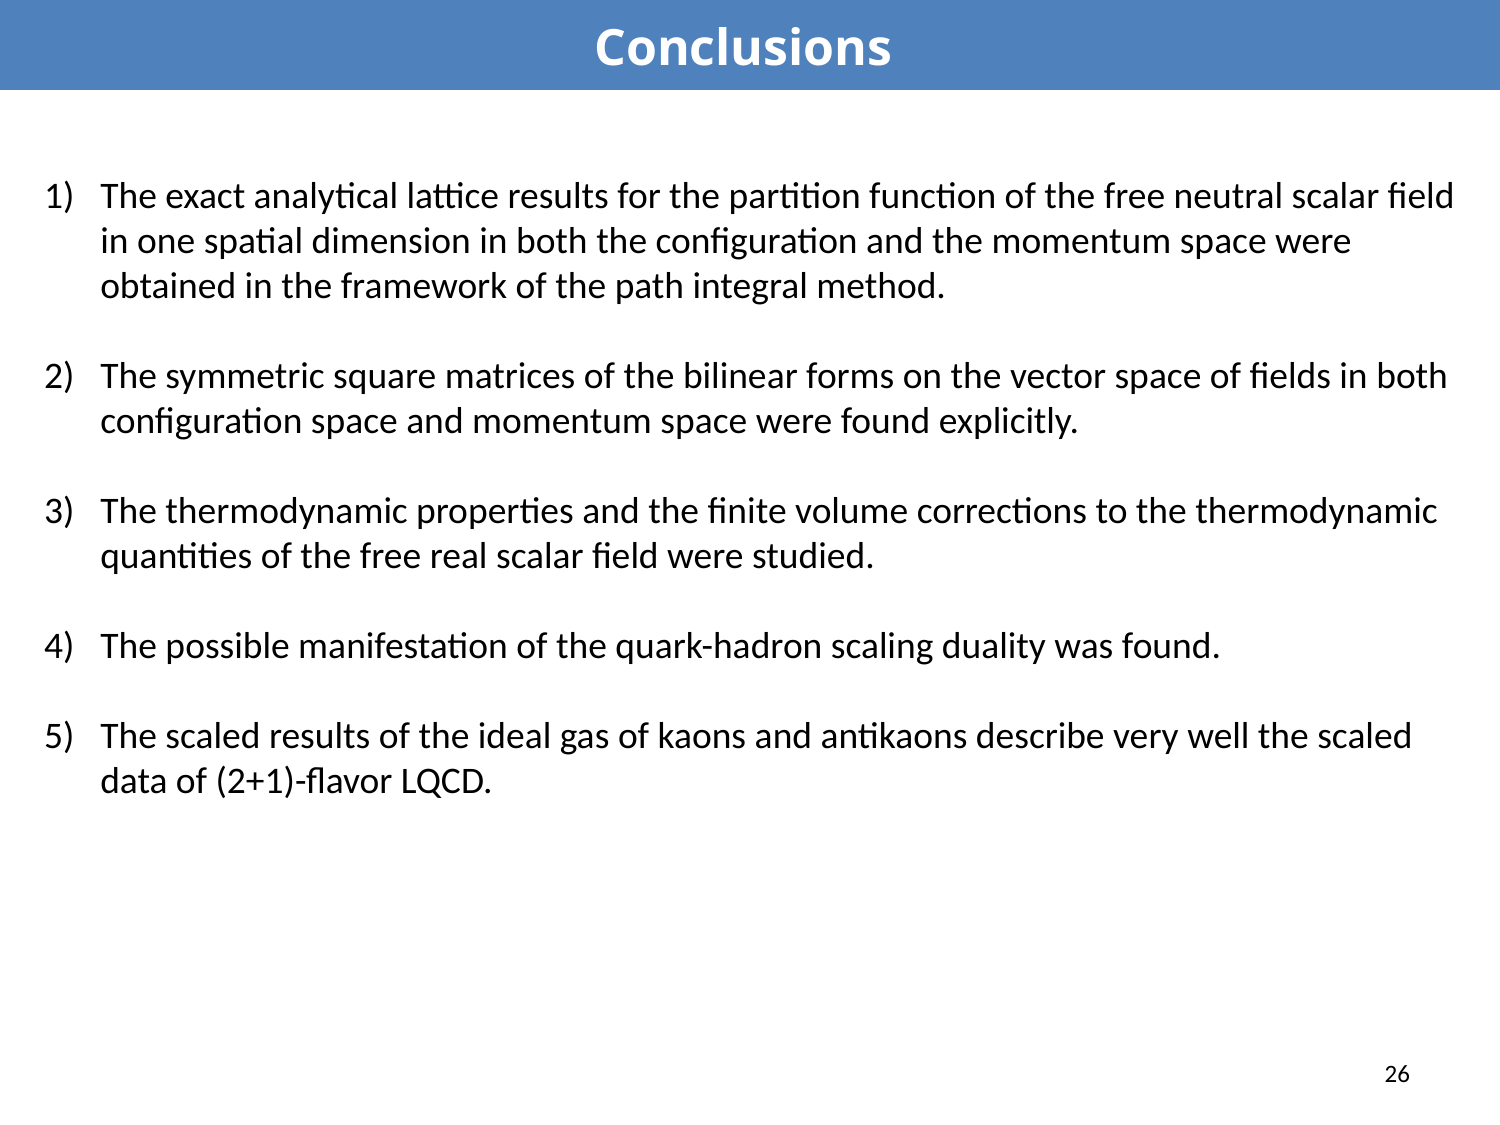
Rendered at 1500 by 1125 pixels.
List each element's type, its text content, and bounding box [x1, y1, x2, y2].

title Conclusions [0, 0, 1500, 90]
slide_number 26 [1074, 1042, 1425, 1103]
text_box The exact analytical lattice results for the partition function of the free neutral scalar field in one spatial dimension in both the configuration and the momentum space were obtained in the framework of the path integral method. The symmetric square matrices of the bilinear forms on the vector space of fields in both configuration space and momentum space were found explicitly. The thermodynamic properties and the finite volume corrections to the thermodynamic quantities of the free real scalar field were studied. The possible manifestation of the quark-hadron scaling duality was found. The scaled results of the ideal gas of kaons and antikaons describe very well the scaled data of (2+1)-flavor LQCD. [29, 163, 1483, 809]
